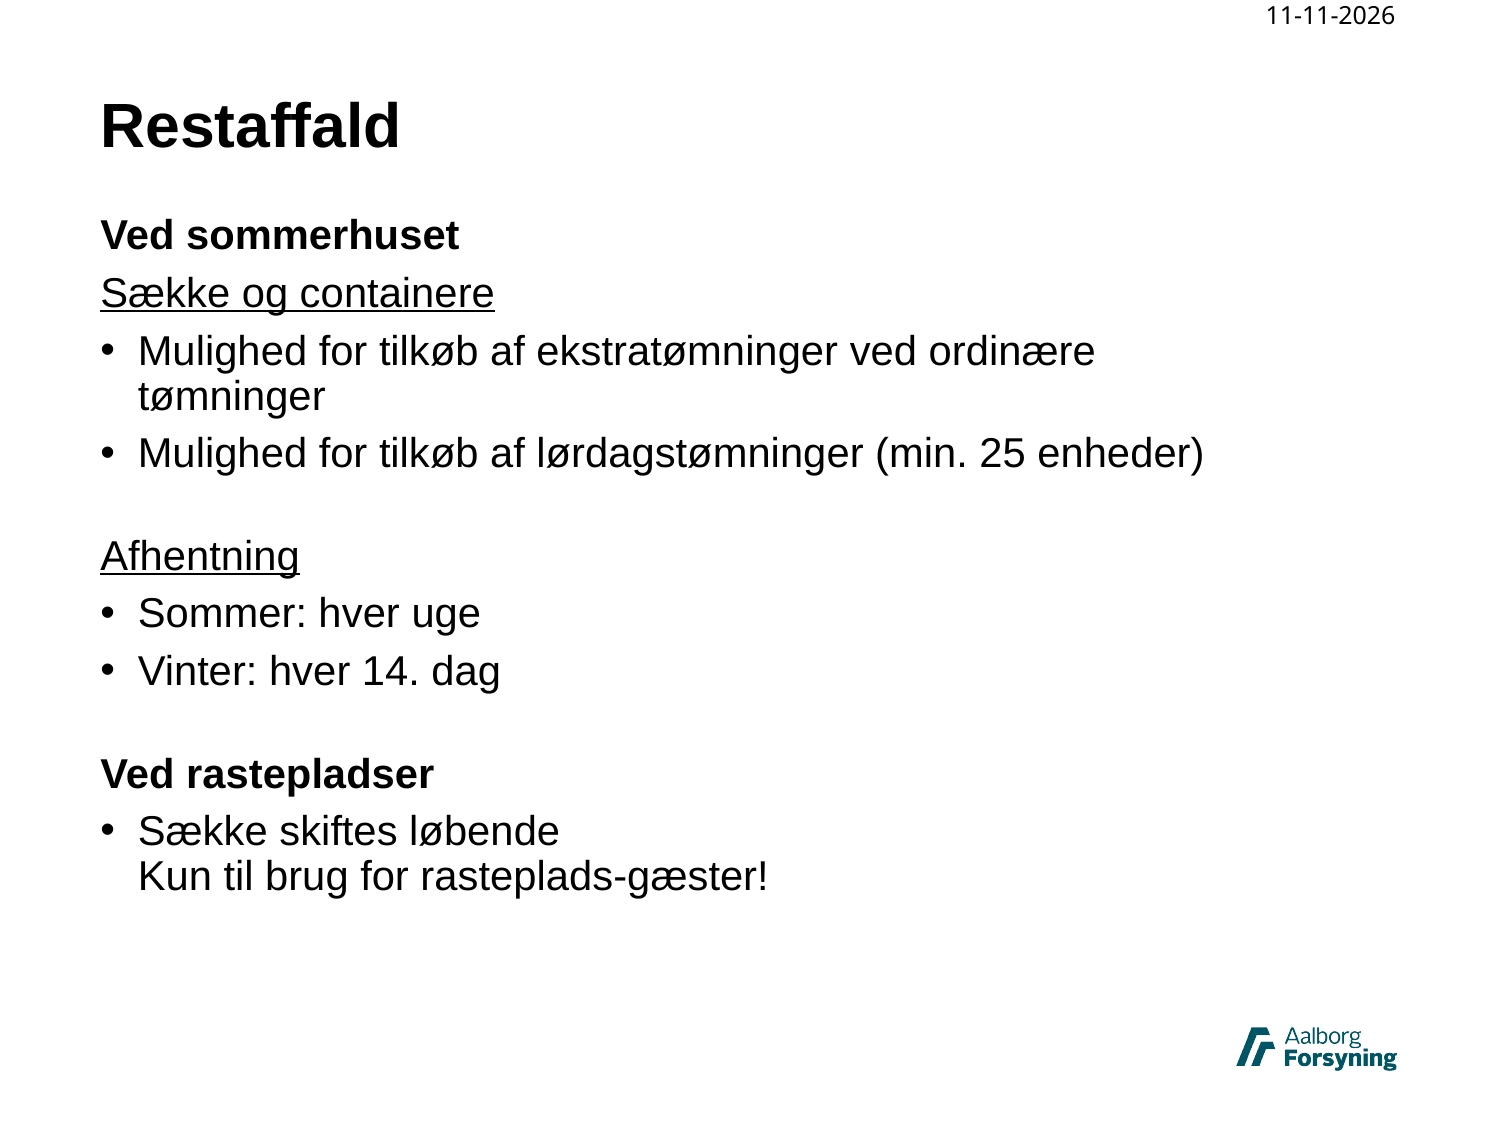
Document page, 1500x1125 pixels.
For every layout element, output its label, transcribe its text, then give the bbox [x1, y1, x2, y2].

title Restaffald [100, 82, 1394, 173]
picture [1236, 1027, 1397, 1071]
list Ved sommerhuset Sække og containere Mulighed for tilkøb af ekstratømninger ved ordinære tømninger Mulighed for tilkøb af lørdagstømninger (min. 25 enheder) Afhentning Sommer: hver uge Vinter: hver 14. dag Ved rastepladser Sække skiftes løbende Kun til brug for rasteplads-gæster! [100, 213, 1284, 1023]
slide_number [1265, 0, 1418, 41]
